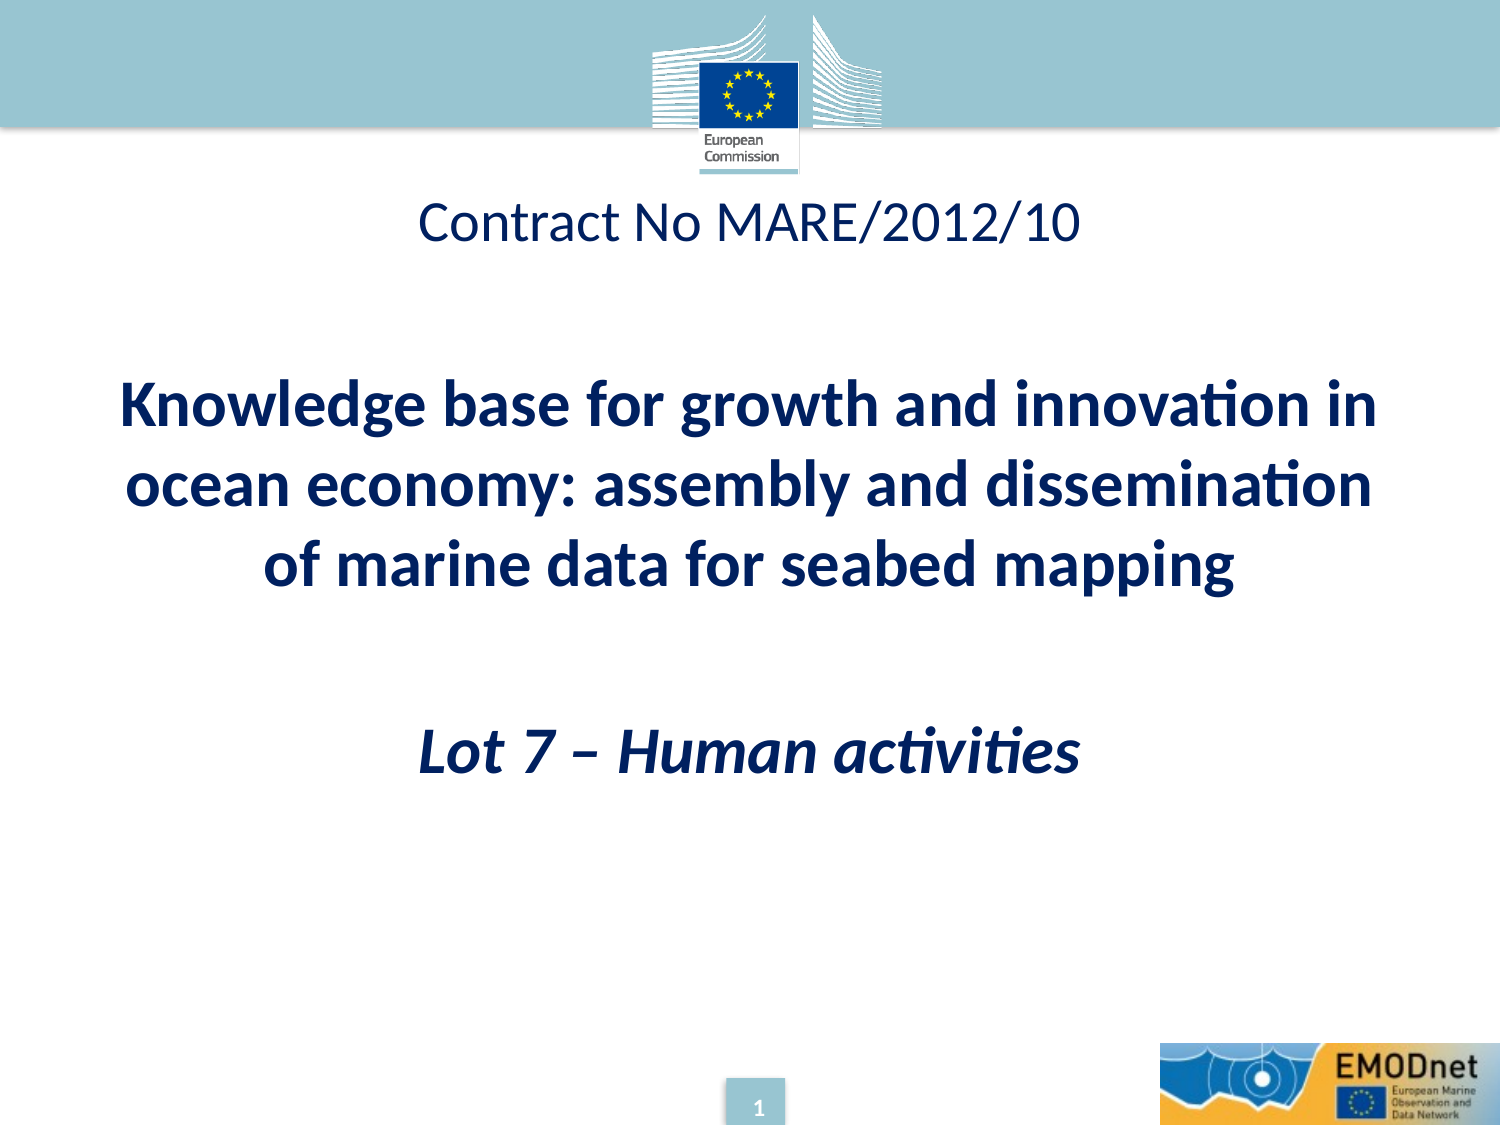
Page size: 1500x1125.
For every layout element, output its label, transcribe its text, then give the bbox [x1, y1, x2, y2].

text_box Contract No MARE/2012/10 Knowledge base for growth and innovation in ocean economy: assembly and dissemination of marine data for seabed mapping Lot 7 – Human activities [74, 175, 1425, 1090]
picture [1160, 1043, 1500, 1125]
picture [615, 15, 882, 175]
